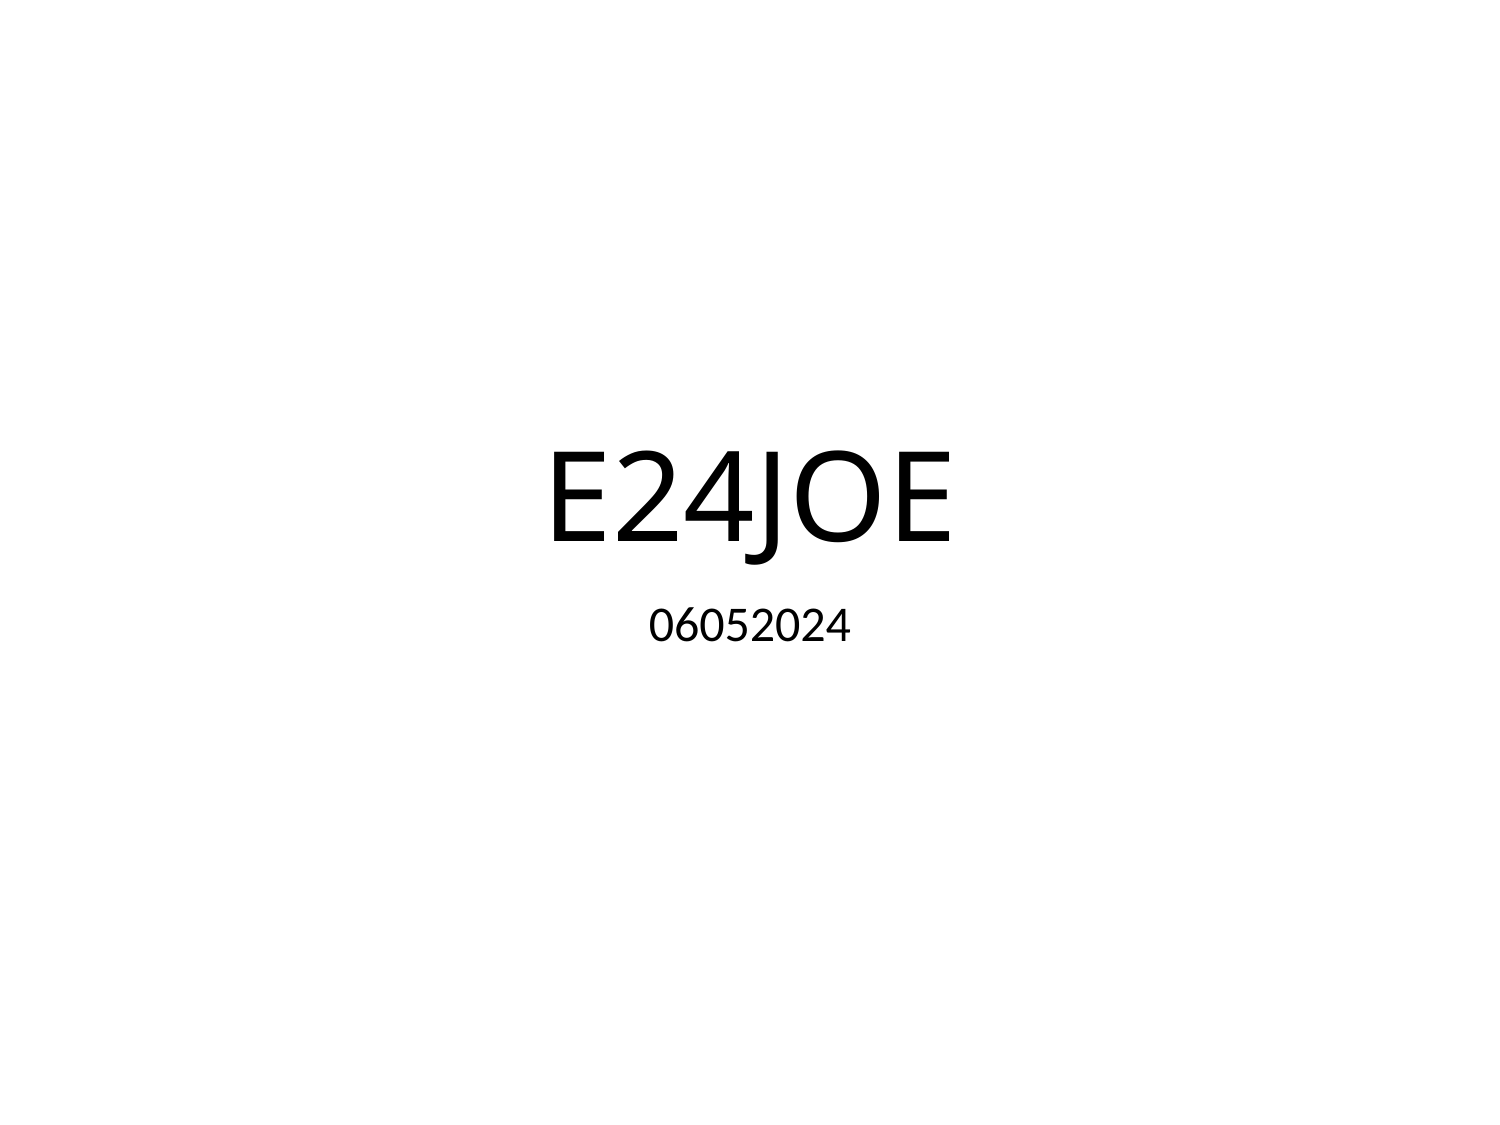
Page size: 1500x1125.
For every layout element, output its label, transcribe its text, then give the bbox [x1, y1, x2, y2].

title E24JOE [112, 184, 1388, 576]
subtitle 06052024 [187, 590, 1313, 863]
